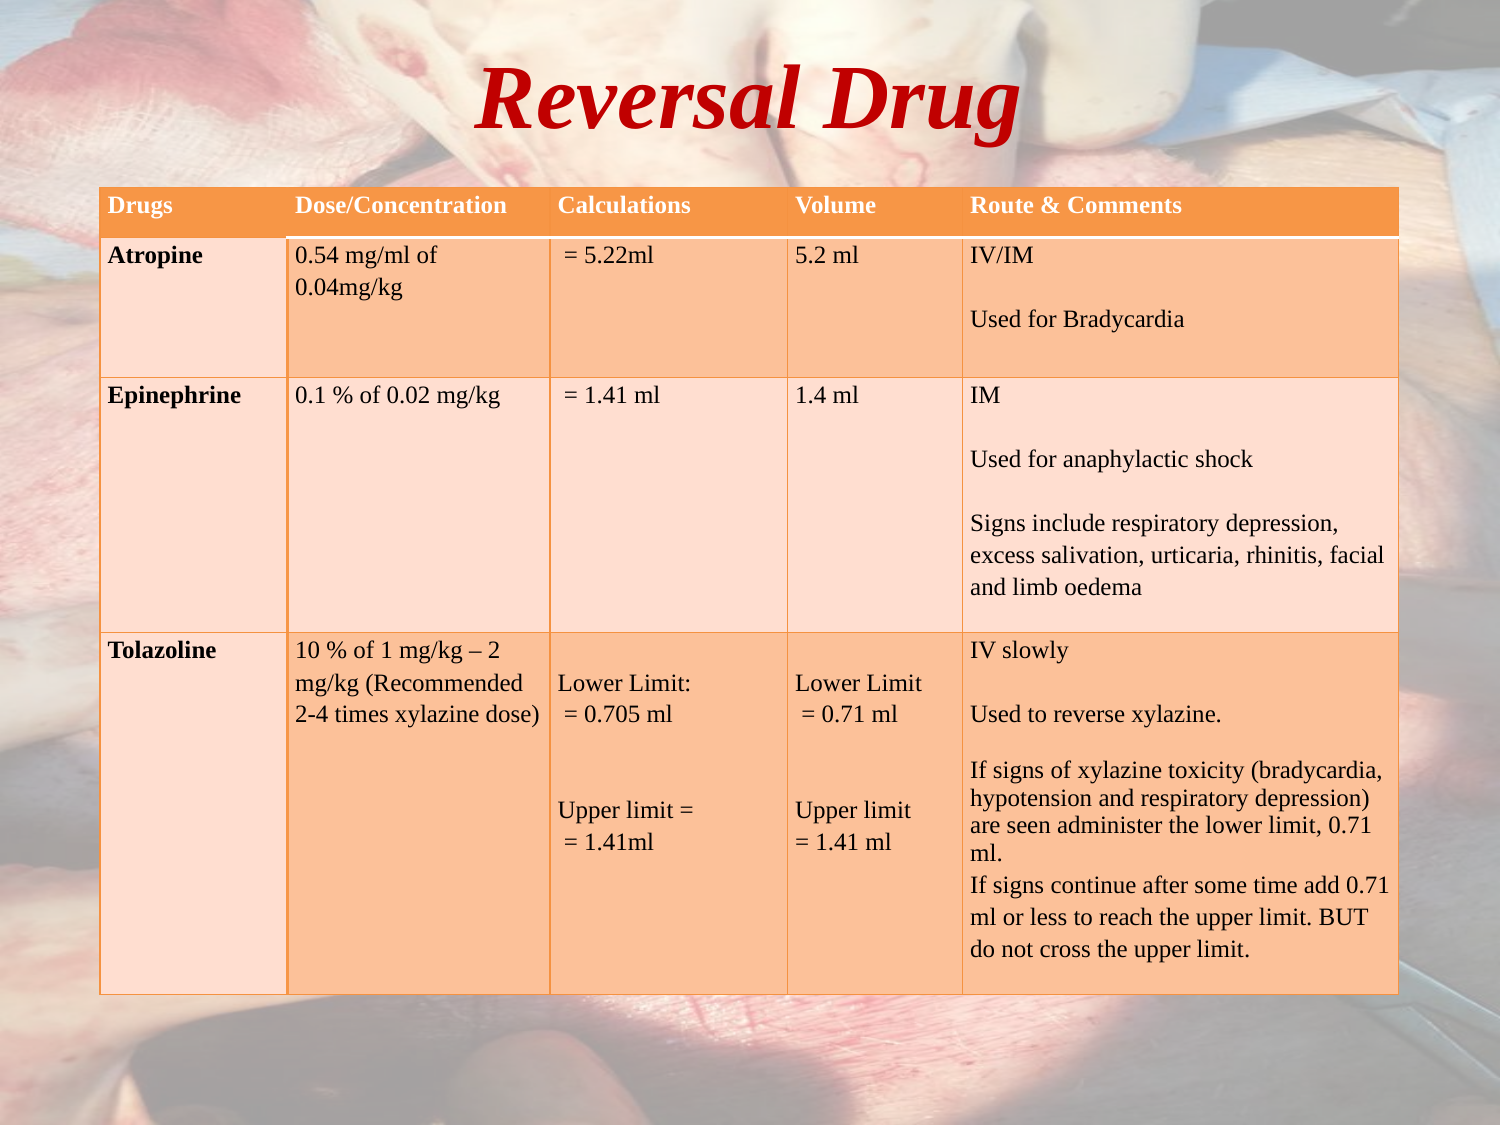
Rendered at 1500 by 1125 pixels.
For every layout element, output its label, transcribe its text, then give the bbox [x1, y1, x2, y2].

title Reversal Drug [74, 0, 1425, 186]
